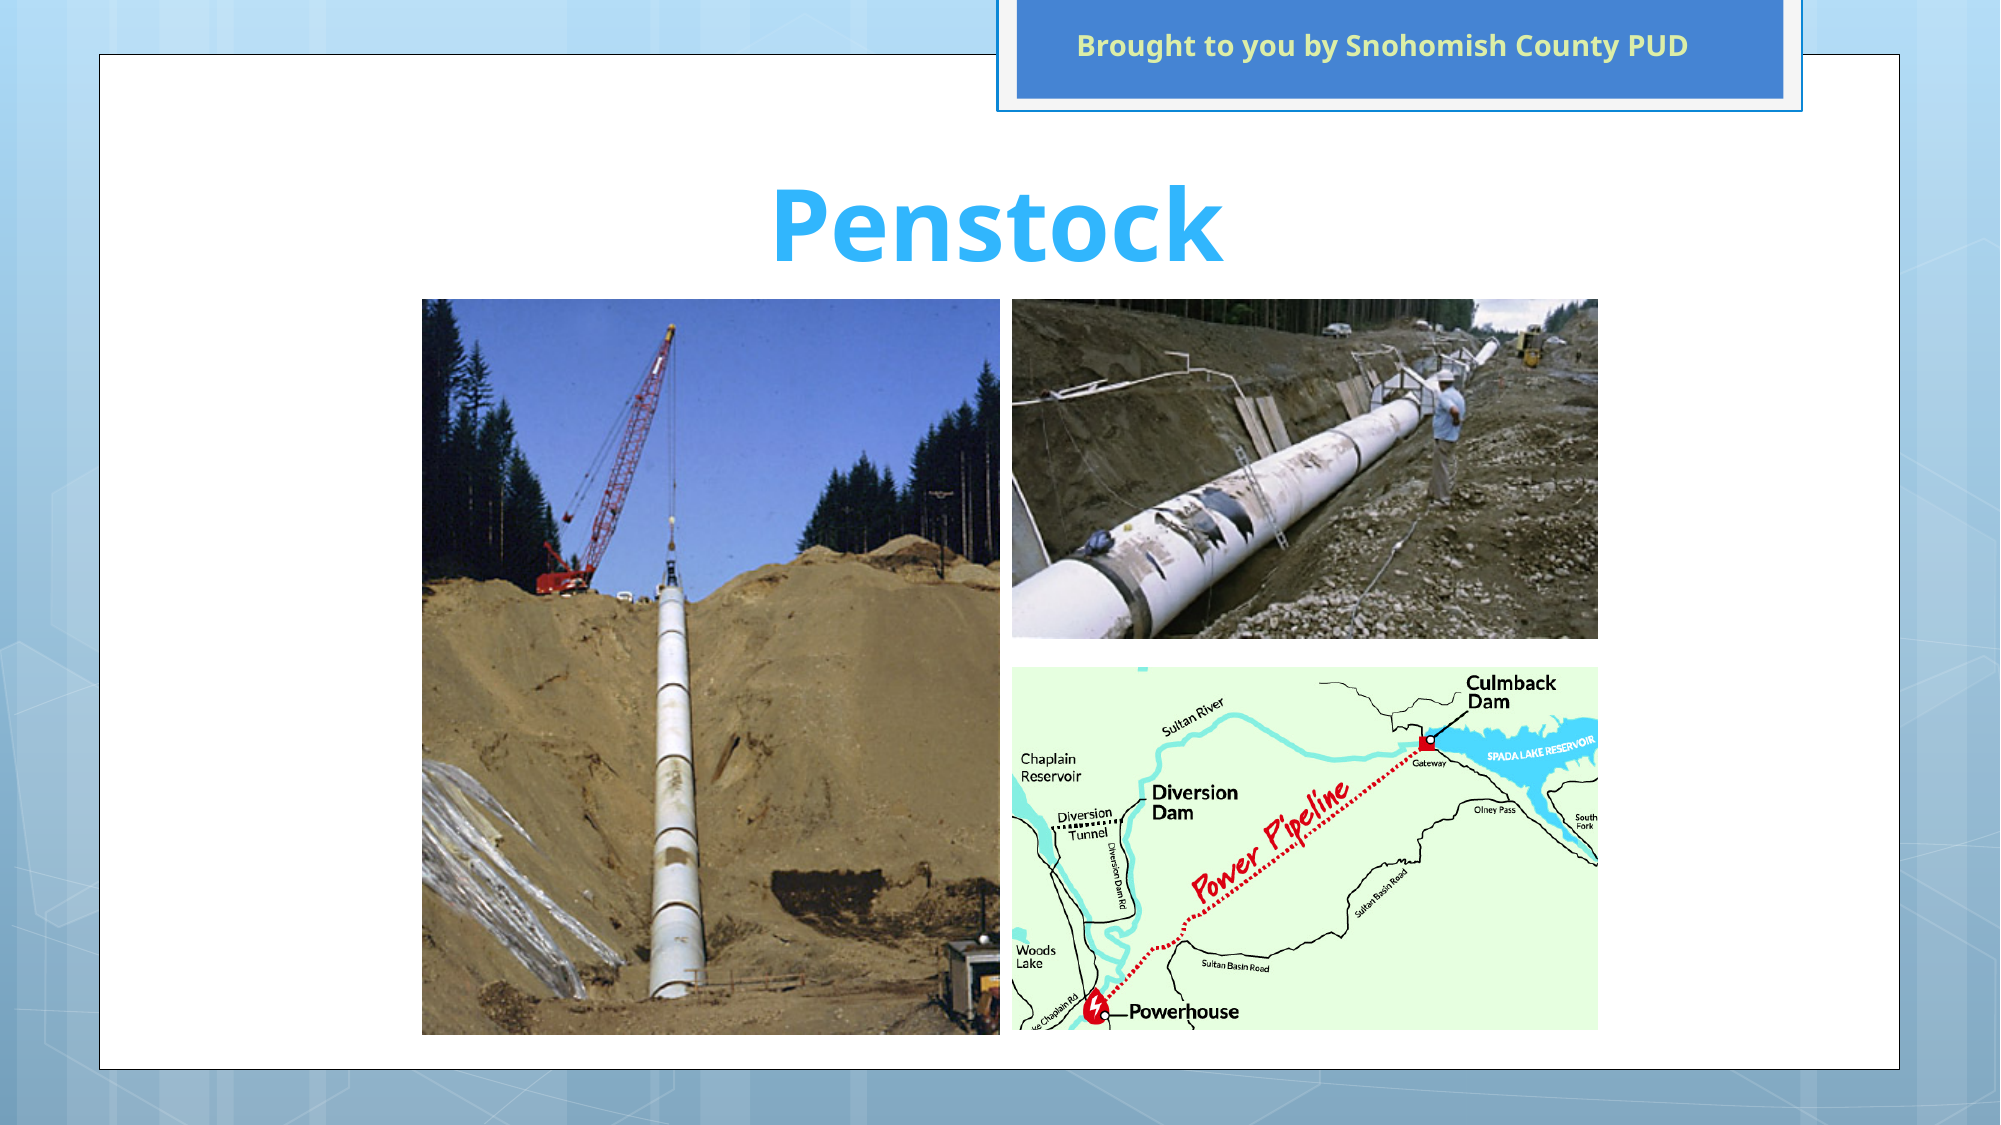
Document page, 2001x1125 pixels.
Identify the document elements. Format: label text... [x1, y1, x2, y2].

picture [1012, 667, 1598, 1031]
title Penstock [228, 137, 1765, 325]
picture [1012, 299, 1598, 639]
picture [421, 299, 1000, 1036]
